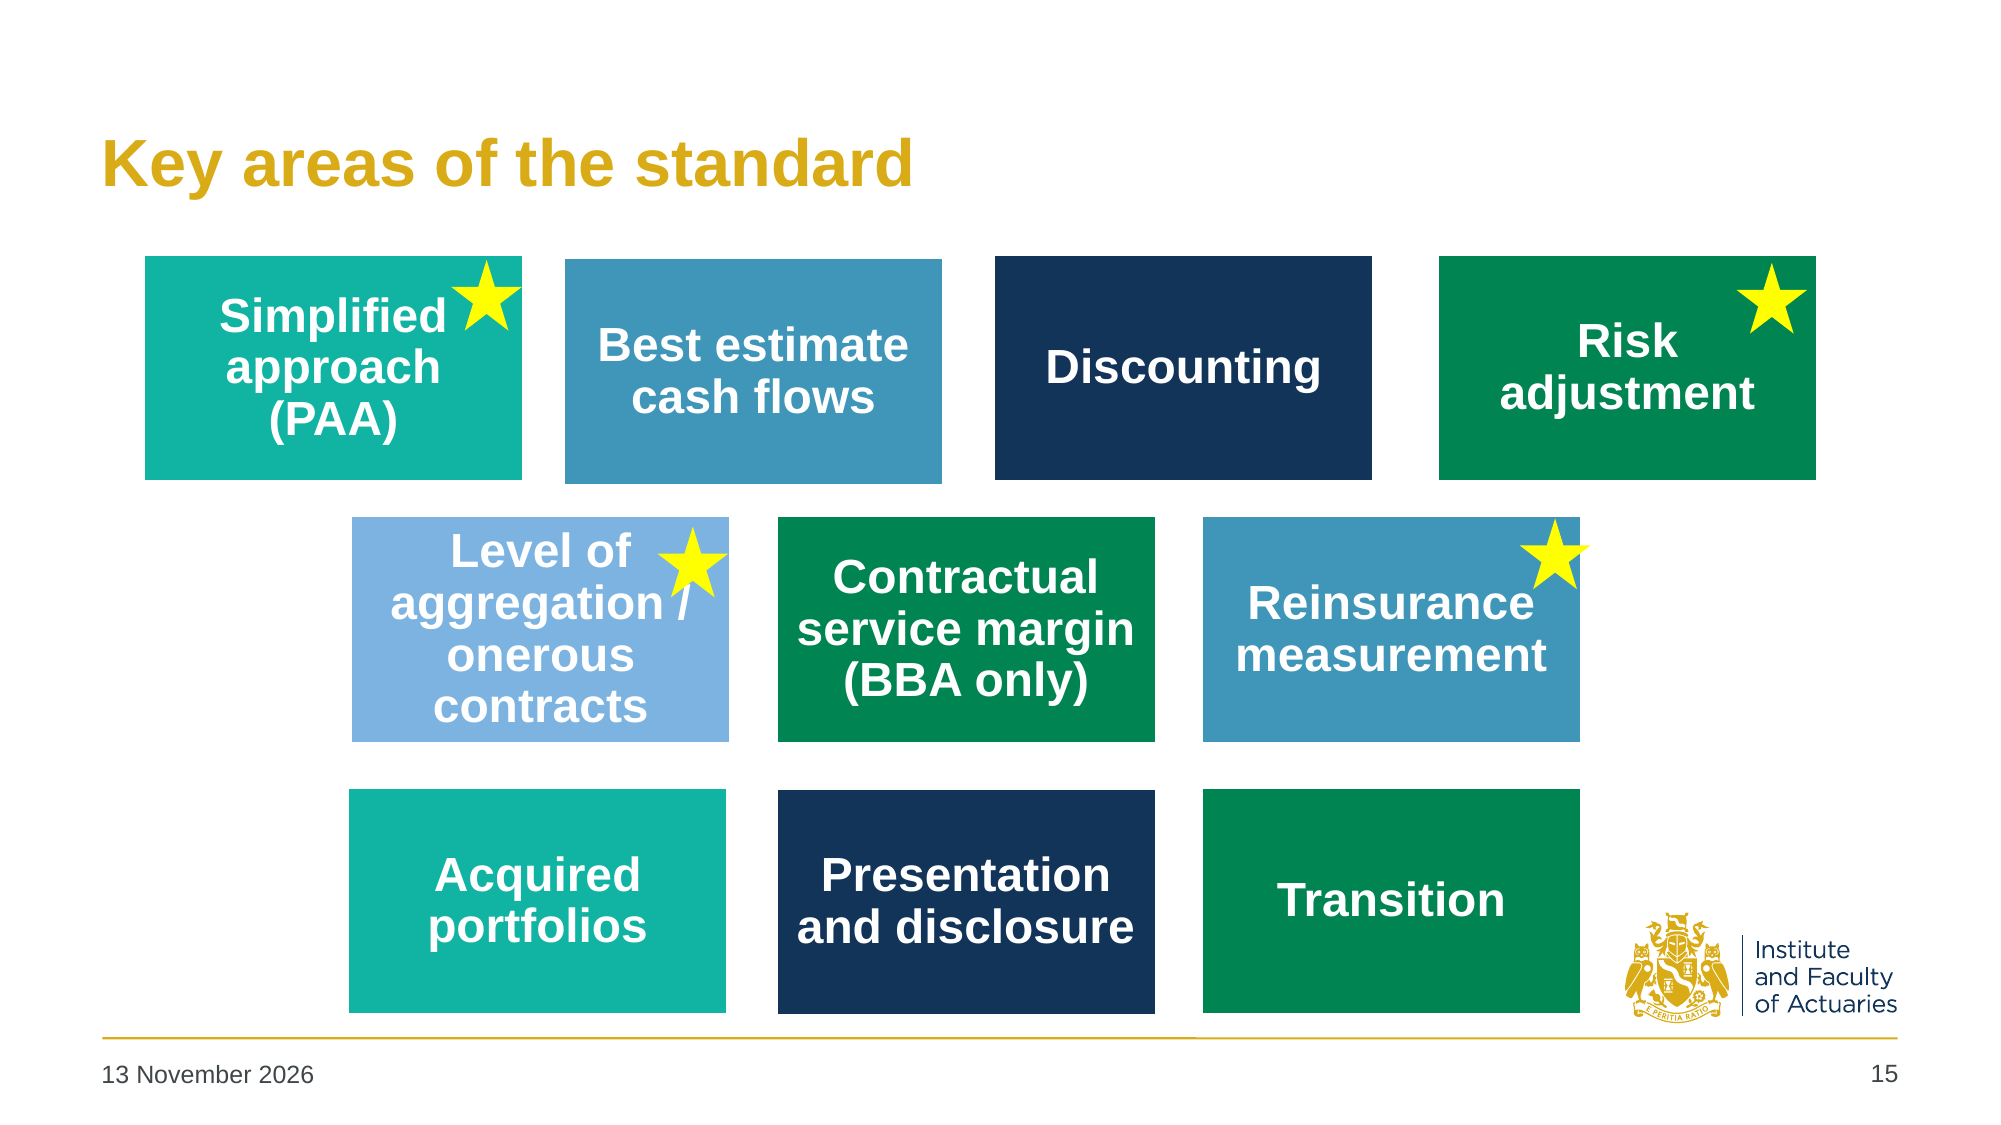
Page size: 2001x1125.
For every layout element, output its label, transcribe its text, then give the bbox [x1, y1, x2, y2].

slide_number 15 [1771, 1050, 1914, 1106]
title Key areas of the standard [86, 66, 1900, 254]
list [54, 253, 1869, 1017]
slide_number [86, 1051, 528, 1106]
